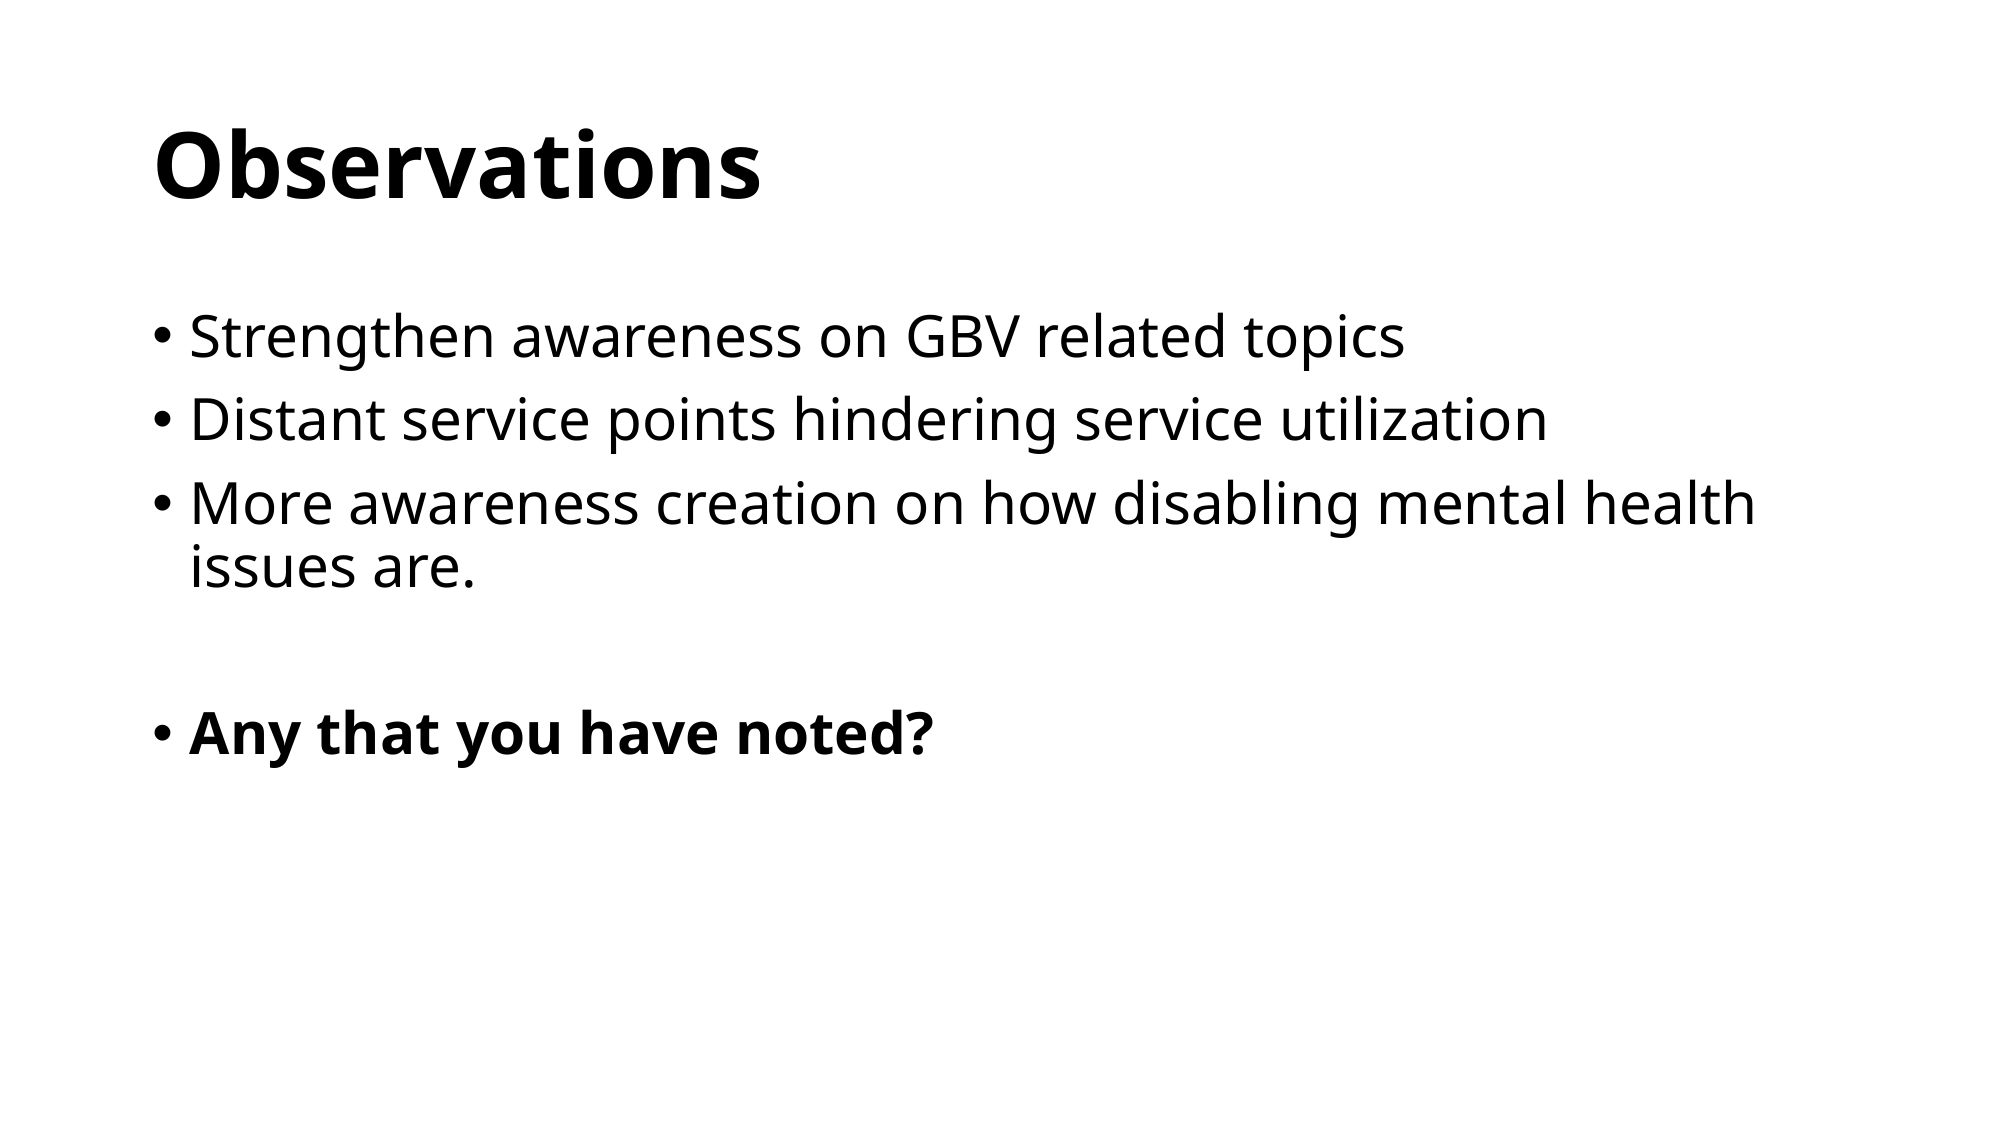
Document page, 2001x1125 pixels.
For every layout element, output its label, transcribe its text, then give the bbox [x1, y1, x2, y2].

list Strengthen awareness on GBV related topics Distant service points hindering service utilization More awareness creation on how disabling mental health issues are. Any that you have noted? [137, 299, 1863, 1014]
title Observations [137, 59, 1863, 278]
